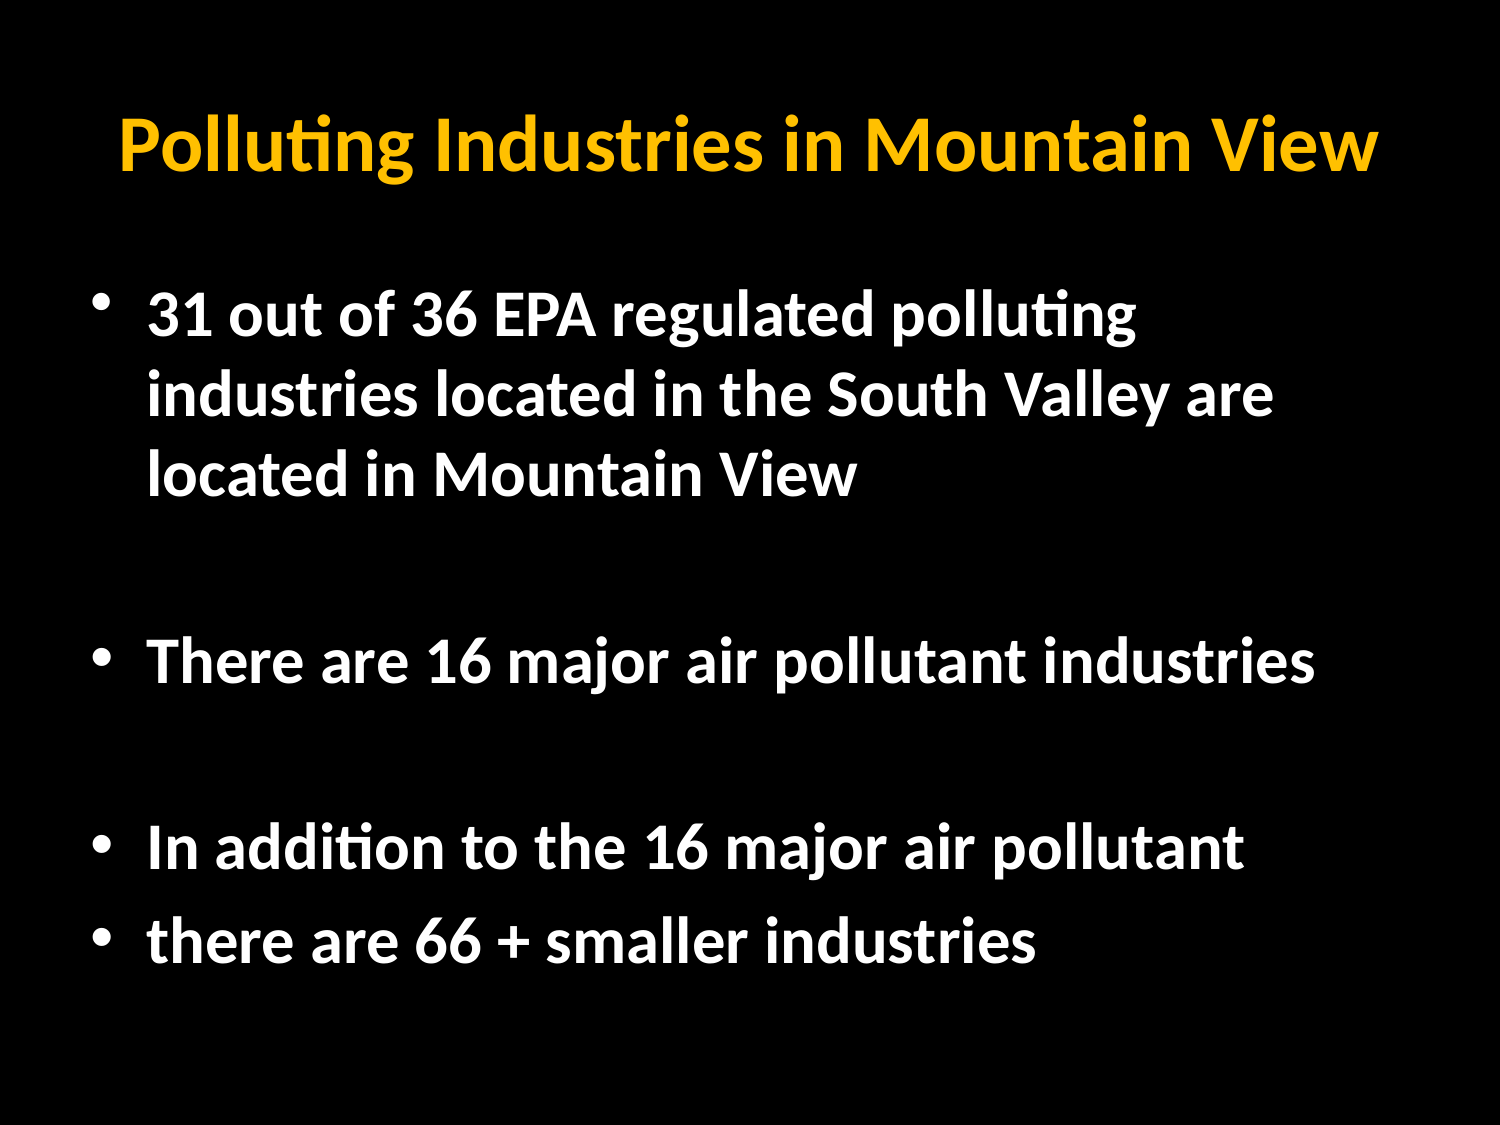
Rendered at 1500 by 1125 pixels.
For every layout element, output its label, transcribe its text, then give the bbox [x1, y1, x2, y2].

list 31 out of 36 EPA regulated polluting industries located in the South Valley are located in Mountain View There are 16 major air pollutant industries In addition to the 16 major air pollutant there are 66 + smaller industries [75, 262, 1425, 1005]
title Polluting Industries in Mountain View [75, 45, 1425, 233]
